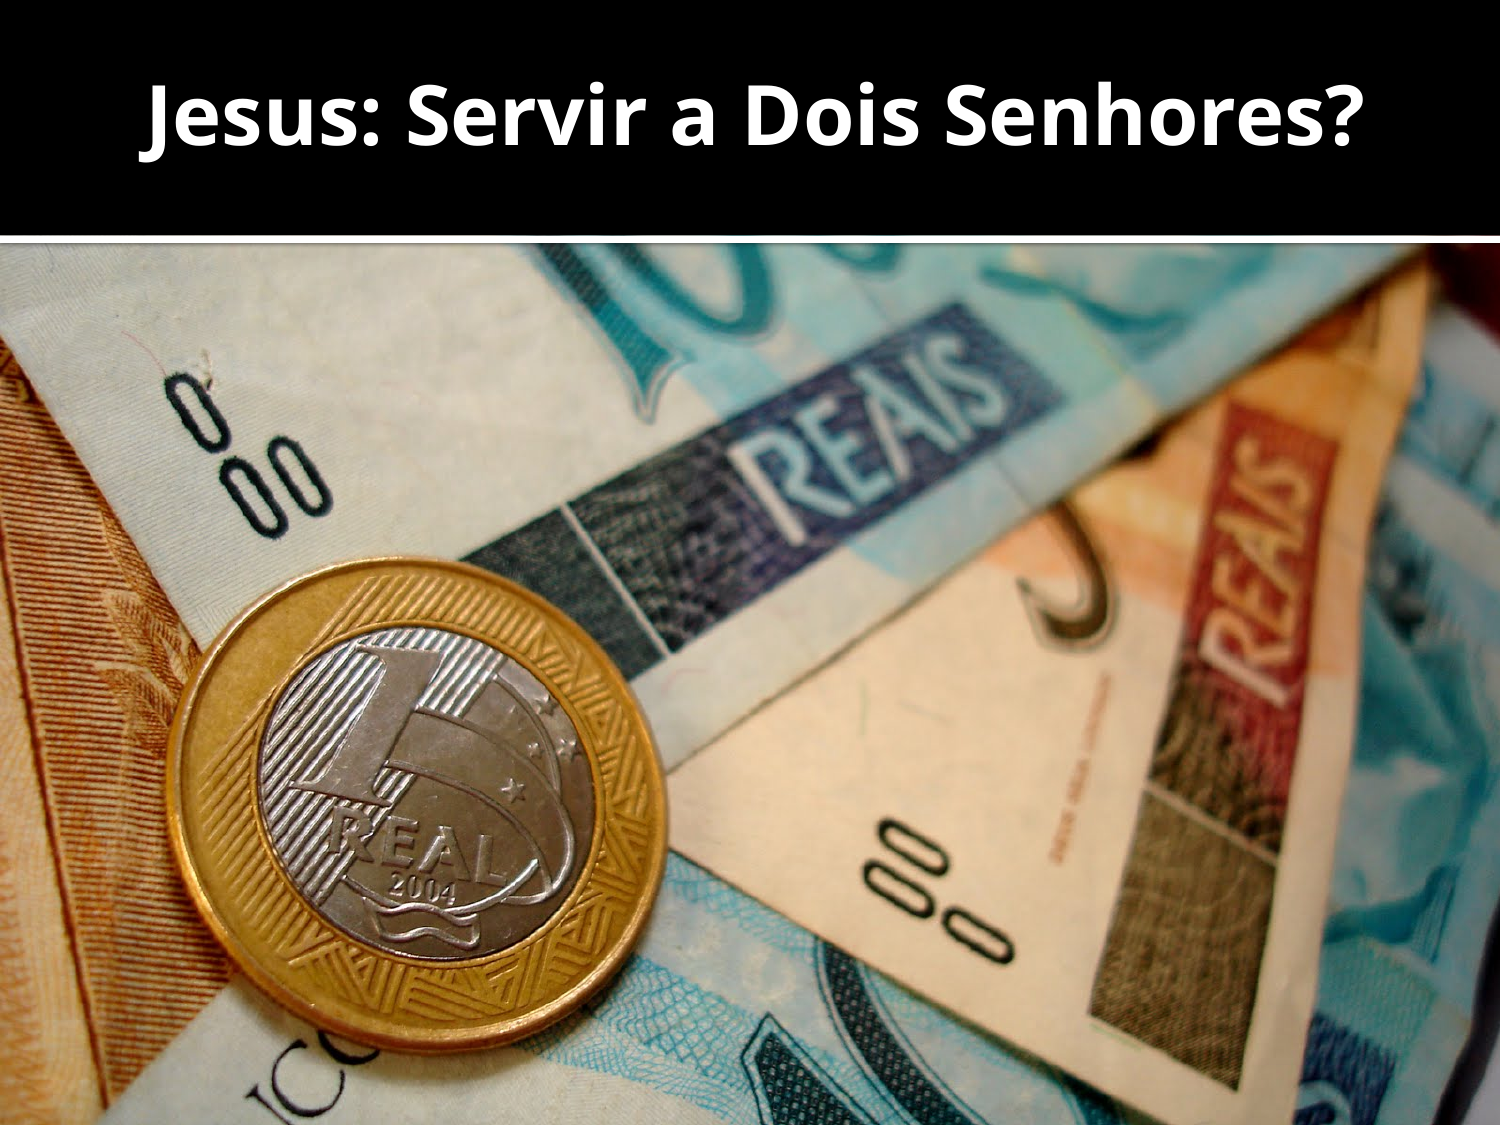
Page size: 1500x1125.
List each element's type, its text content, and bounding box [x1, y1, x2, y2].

text_box Jesus: Servir a Dois Senhores? [53, 54, 1459, 170]
picture [0, 243, 1500, 1125]
